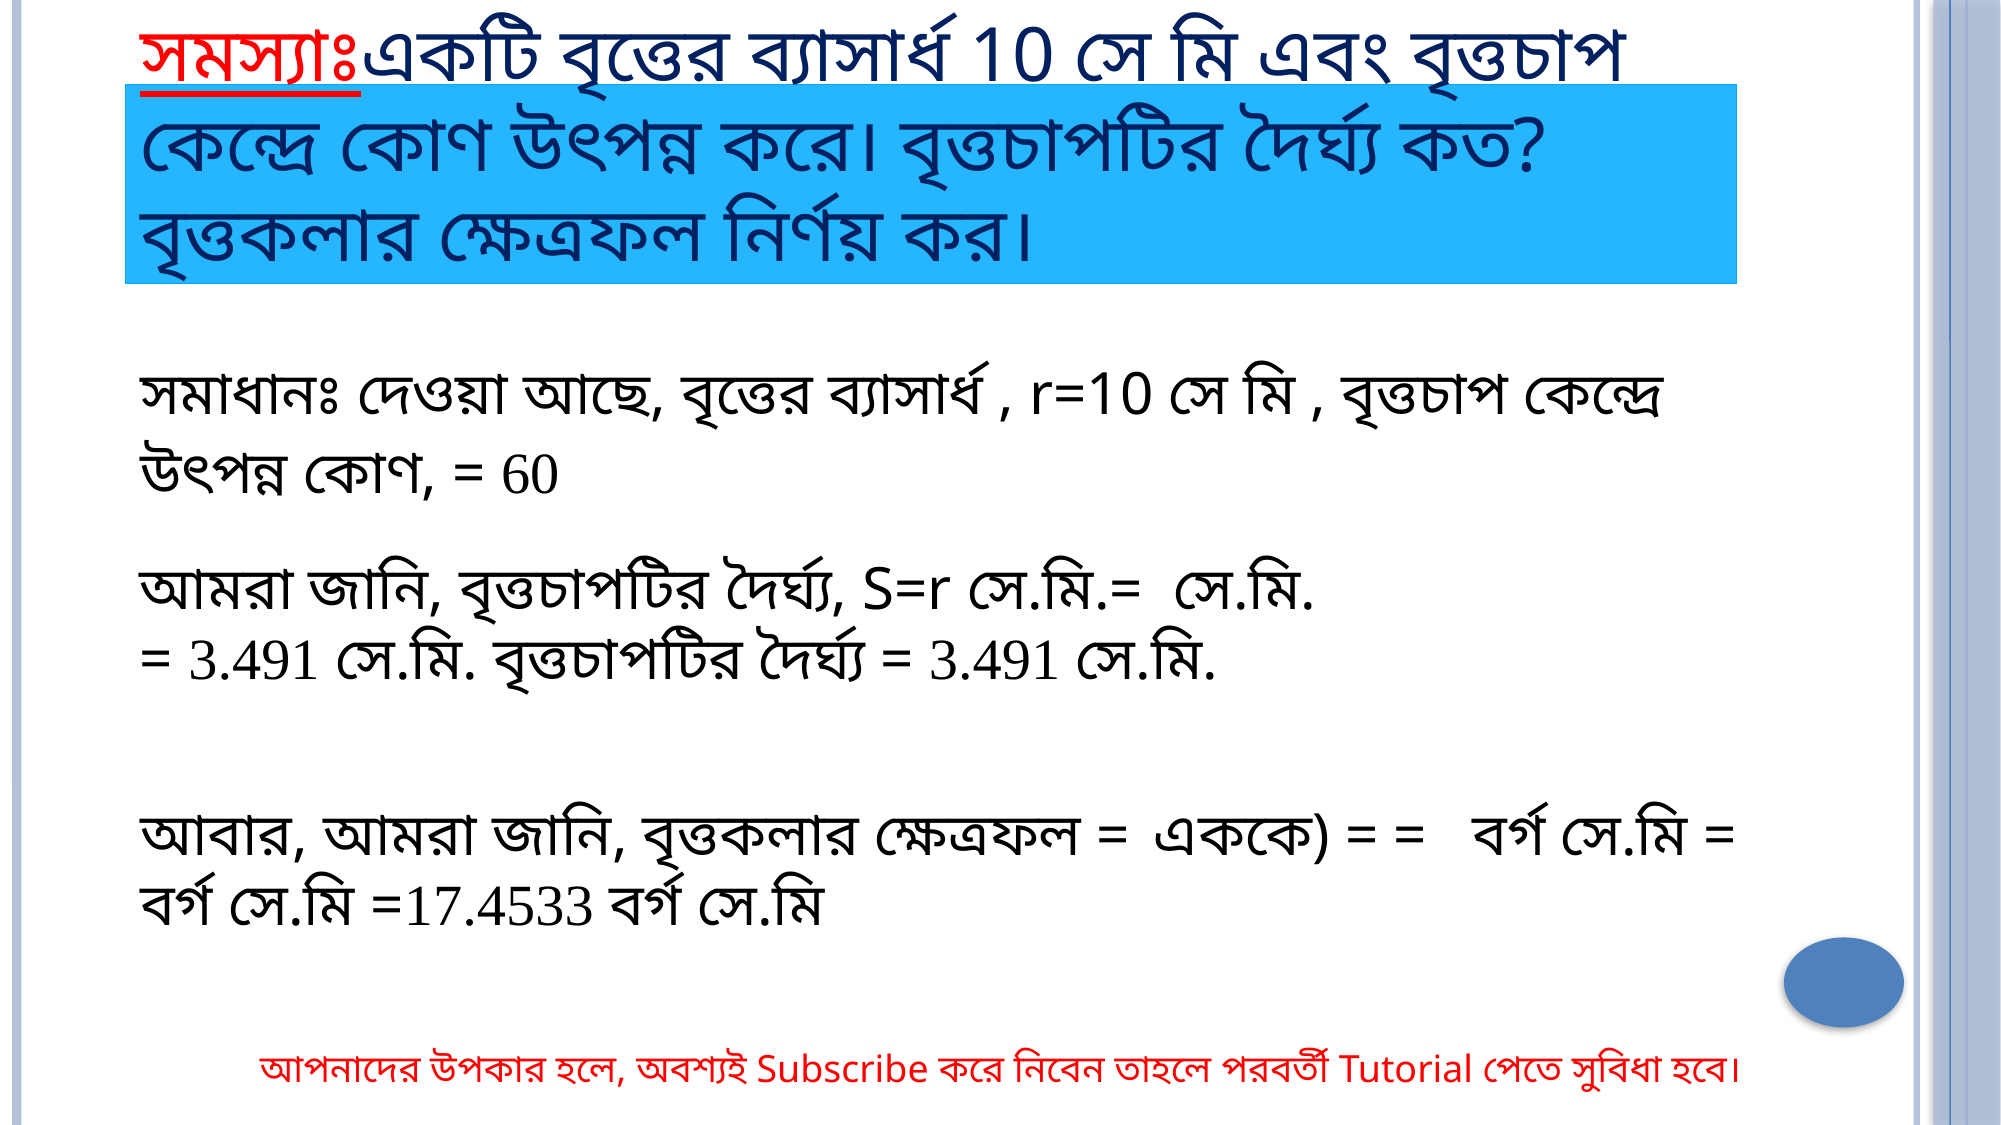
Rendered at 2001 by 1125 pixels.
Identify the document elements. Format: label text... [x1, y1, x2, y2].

text_box আপনাদের উপকার হলে, অবশ্যই Subscribe করে নিবেন তাহলে পরবর্তী Tutorial পেতে সুবিধা হবে। [244, 1037, 1913, 1098]
